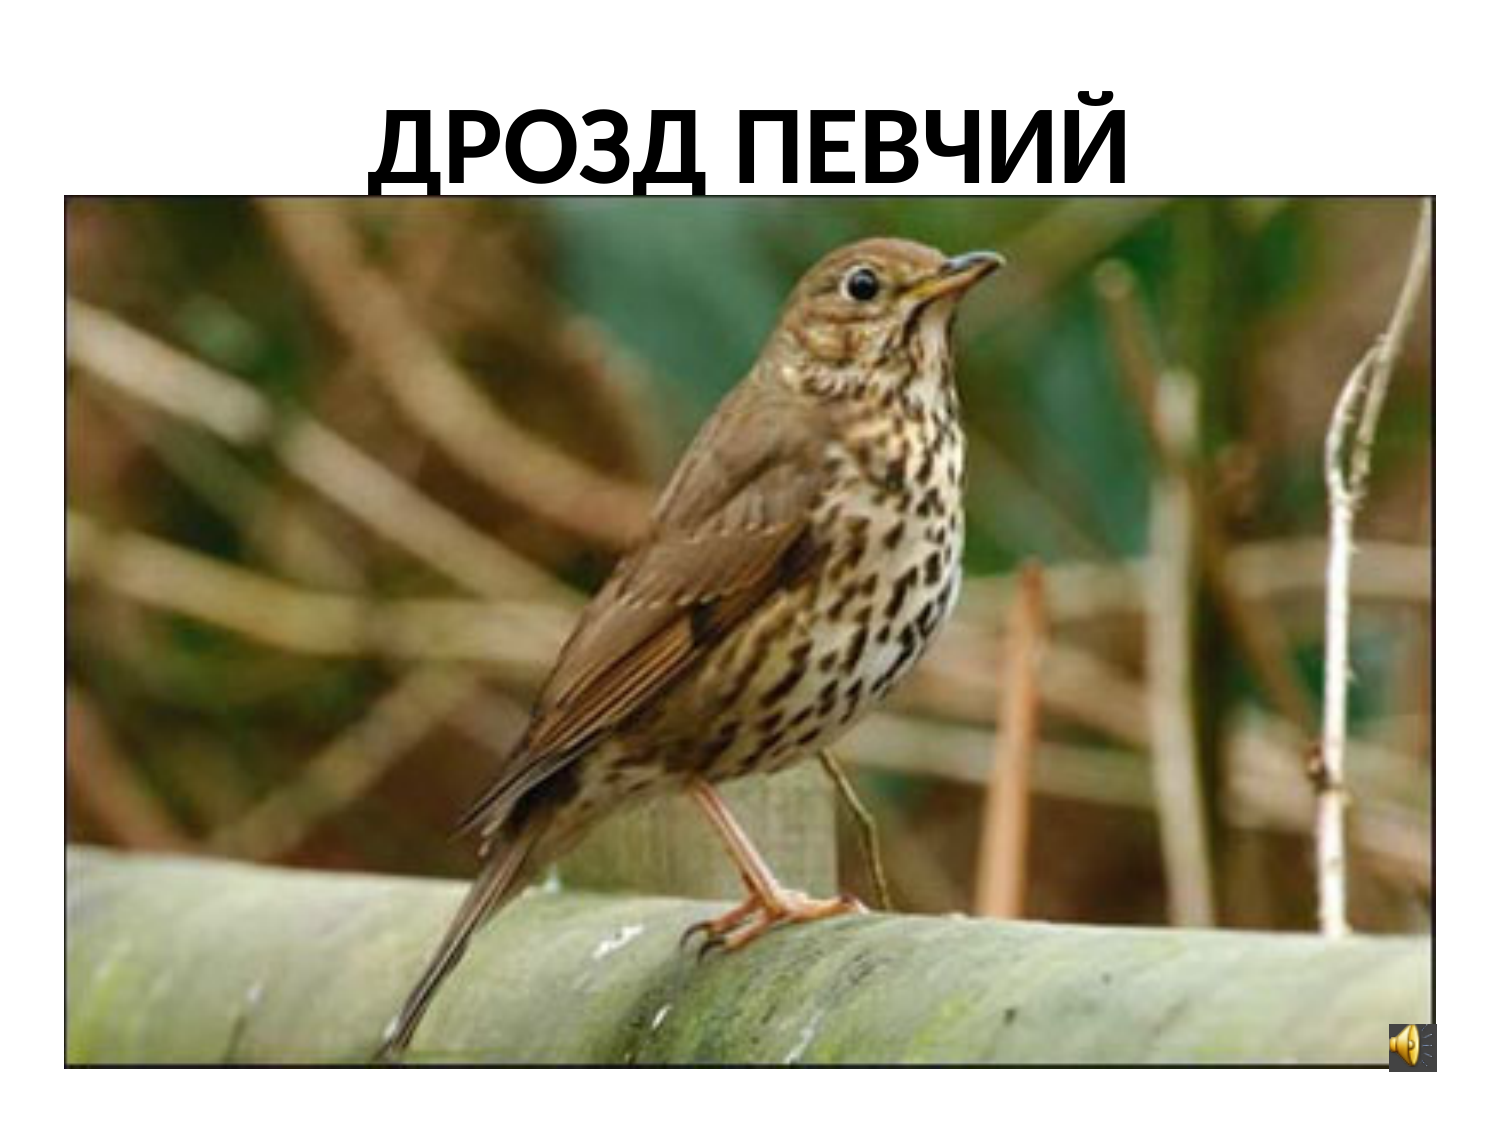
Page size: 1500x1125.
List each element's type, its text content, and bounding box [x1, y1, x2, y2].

title ДРОЗД ПЕВЧИЙ [75, 45, 1425, 193]
picture [64, 194, 1439, 1074]
